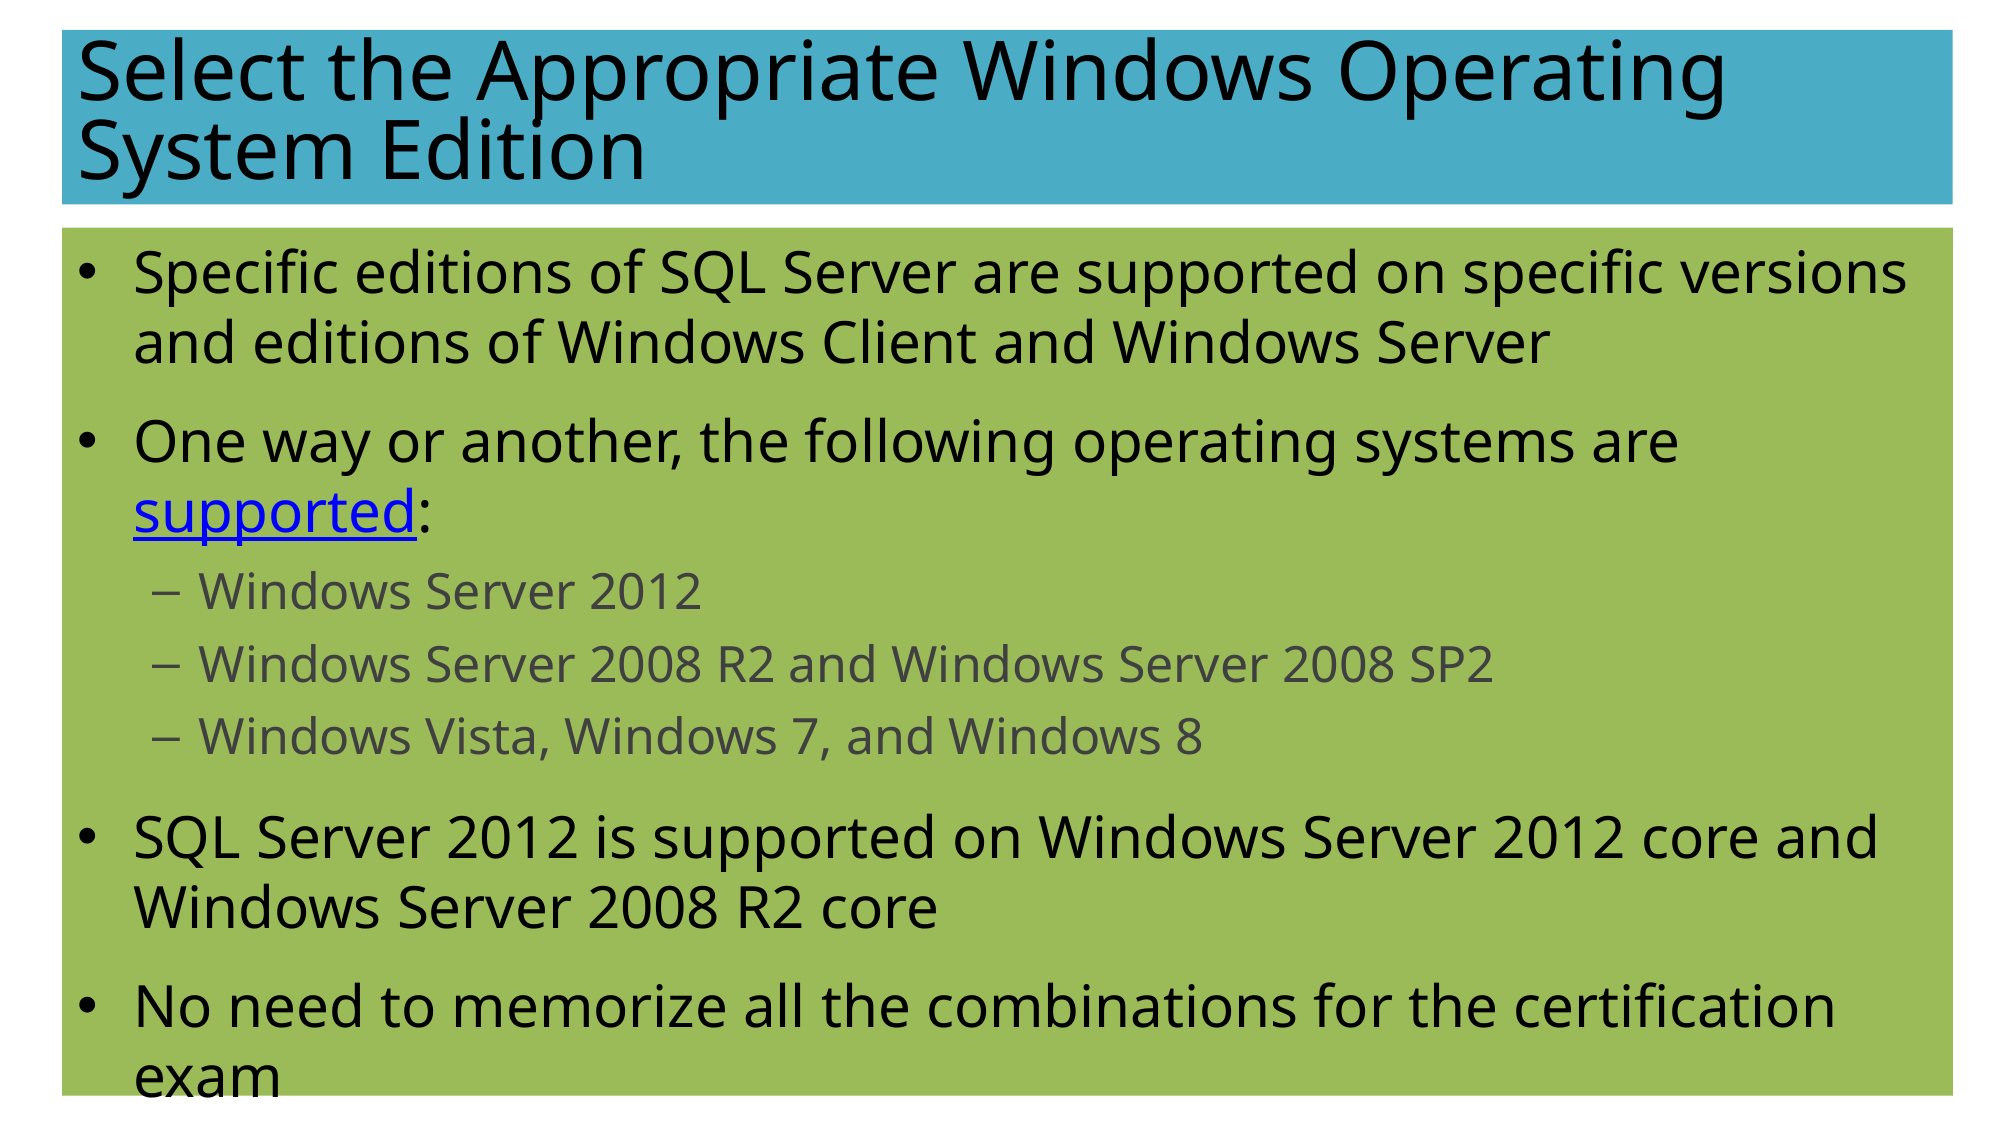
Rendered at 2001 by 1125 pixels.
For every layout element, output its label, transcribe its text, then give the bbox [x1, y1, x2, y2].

list Specific editions of SQL Server are supported on specific versions and editions of Windows Client and Windows Server One way or another, the following operating systems are supported: Windows Server 2012 Windows Server 2008 R2 and Windows Server 2008 SP2 Windows Vista, Windows 7, and Windows 8 SQL Server 2012 is supported on Windows Server 2012 core and Windows Server 2008 R2 core No need to memorize all the combinations for the certification exam [62, 227, 1953, 1096]
title Select the Appropriate Windows Operating System Edition [62, 29, 1953, 205]
